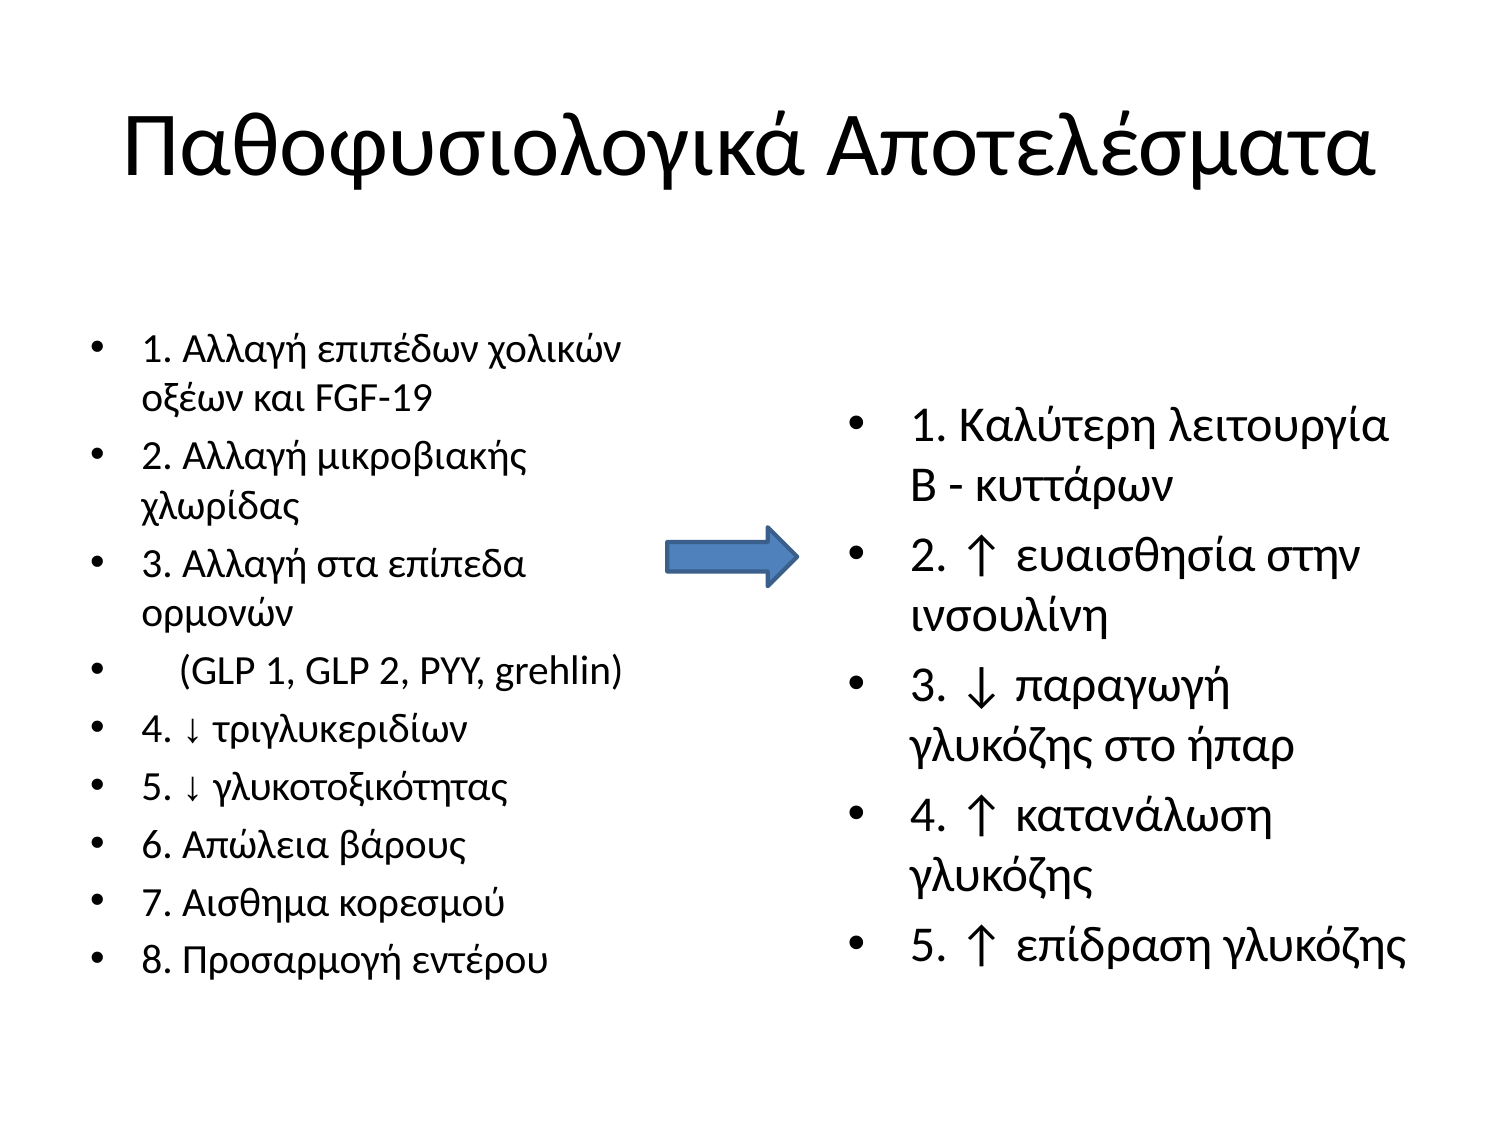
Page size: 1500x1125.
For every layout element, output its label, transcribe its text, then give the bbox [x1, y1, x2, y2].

list 1. Καλύτερη λειτουργία Β - κυττάρων 2. ↑ ευαισθησία στην ινσουλίνη 3. ↓ παραγωγή γλυκόζης στο ήπαρ 4. ↑ κατανάλωση γλυκόζης 5. ↑ επίδραση γλυκόζης [832, 262, 1425, 1005]
list 1. Αλλαγή επιπέδων χολικών οξέων και FGF-19 2. Αλλαγή μικροβιακής χλωρίδας 3. Αλλαγή στα επίπεδα ορμονών (GLP 1, GLP 2, PYY, grehlin) 4. ↓ τριγλυκεριδίων 5. ↓ γλυκοτοξικότητας 6. Απώλεια βάρους 7. Αισθημα κορεσμού 8. Προσαρμογή εντέρου [75, 262, 668, 1005]
title Παθοφυσιολογικά Αποτελέσματα [75, 45, 1425, 233]
text_box [665, 525, 800, 589]
